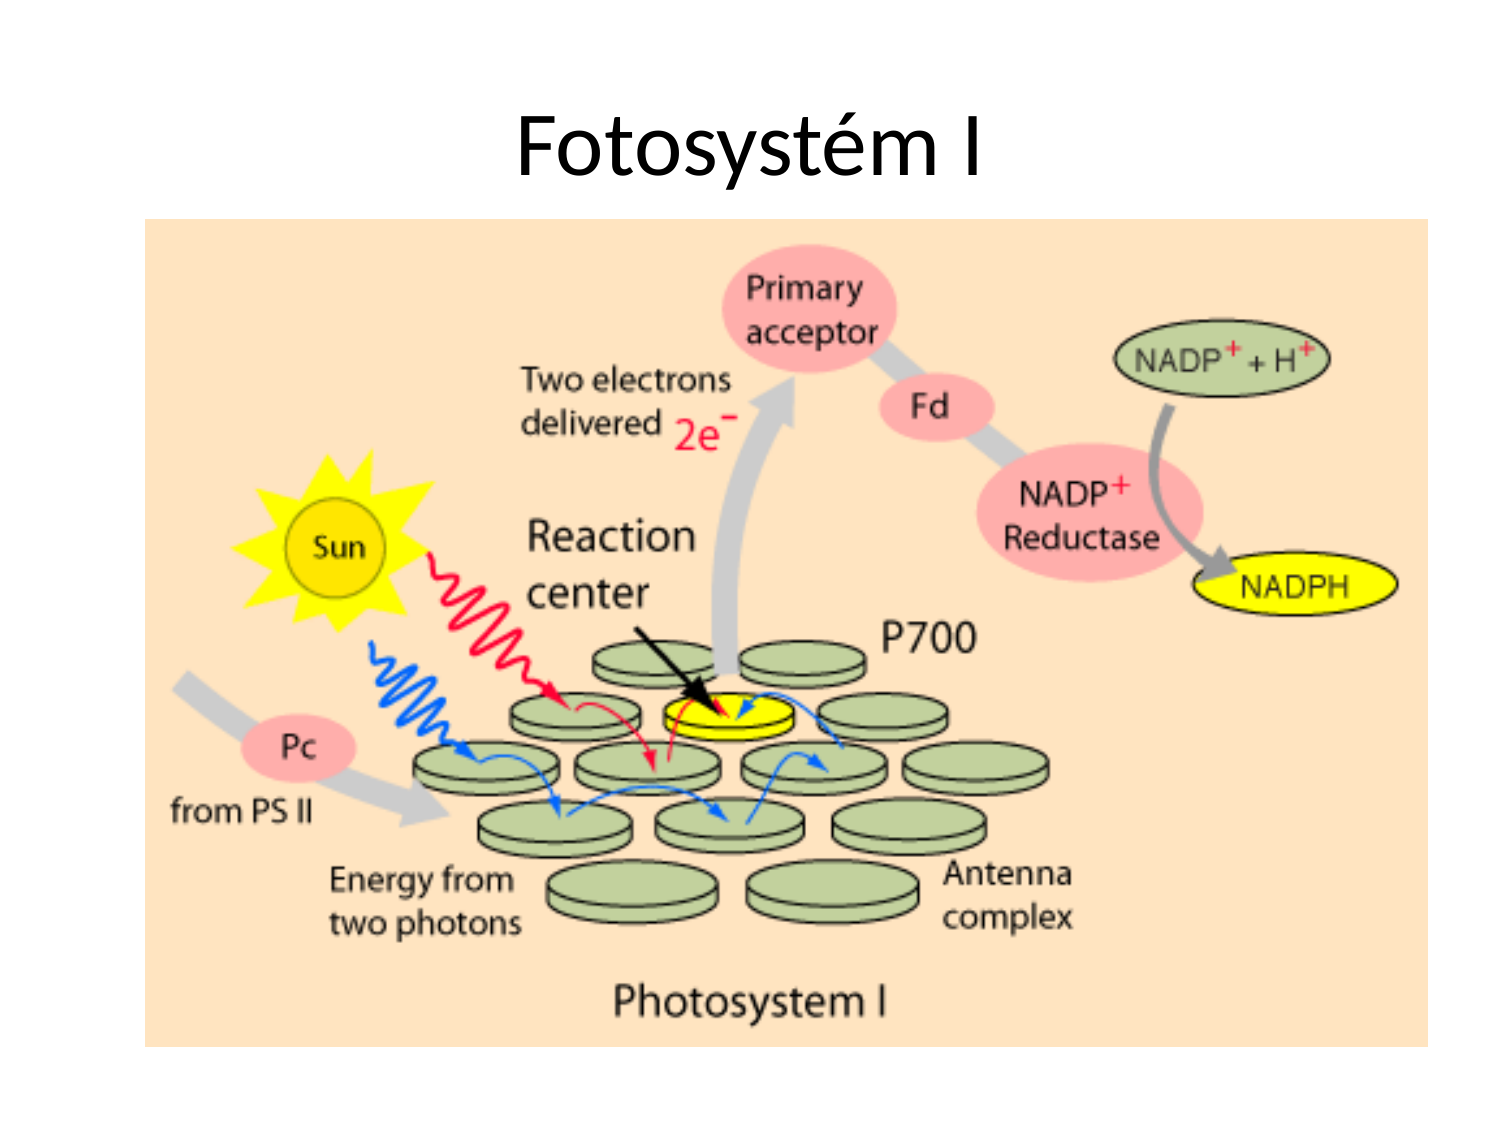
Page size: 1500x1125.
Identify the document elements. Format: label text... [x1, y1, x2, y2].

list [144, 219, 1428, 1047]
title Fotosystém I [75, 45, 1425, 233]
